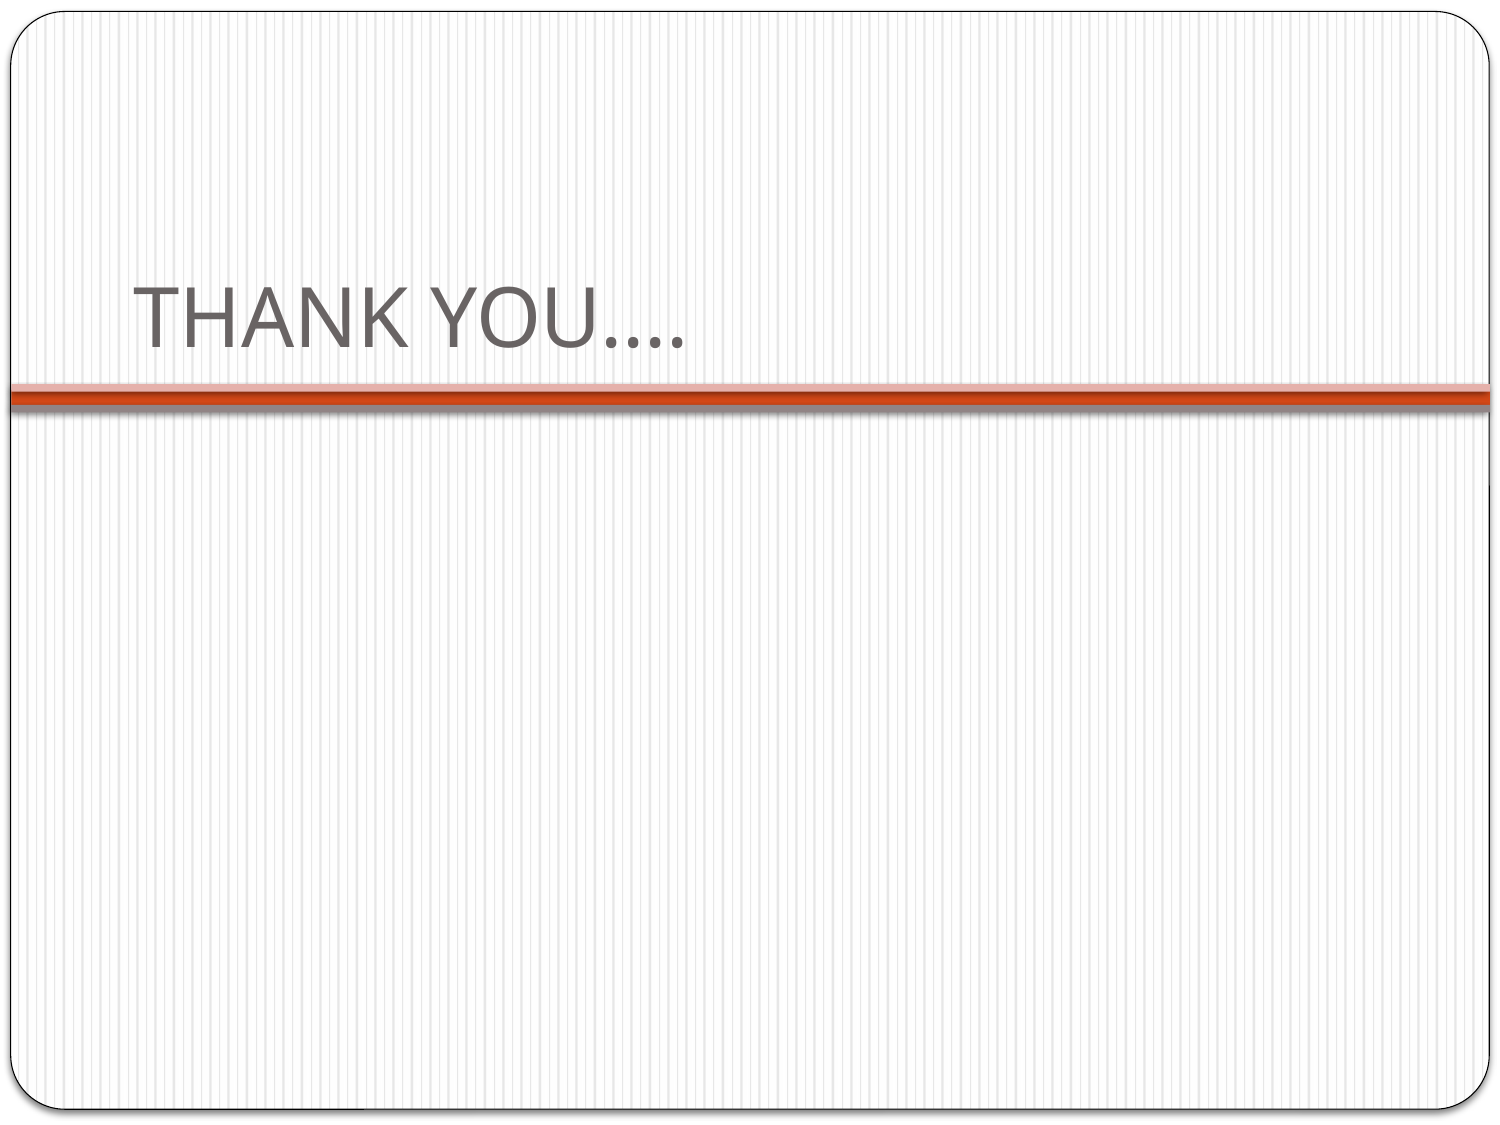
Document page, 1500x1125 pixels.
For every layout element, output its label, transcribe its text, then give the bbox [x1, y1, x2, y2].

title THANK YOU.... [118, 156, 1394, 380]
